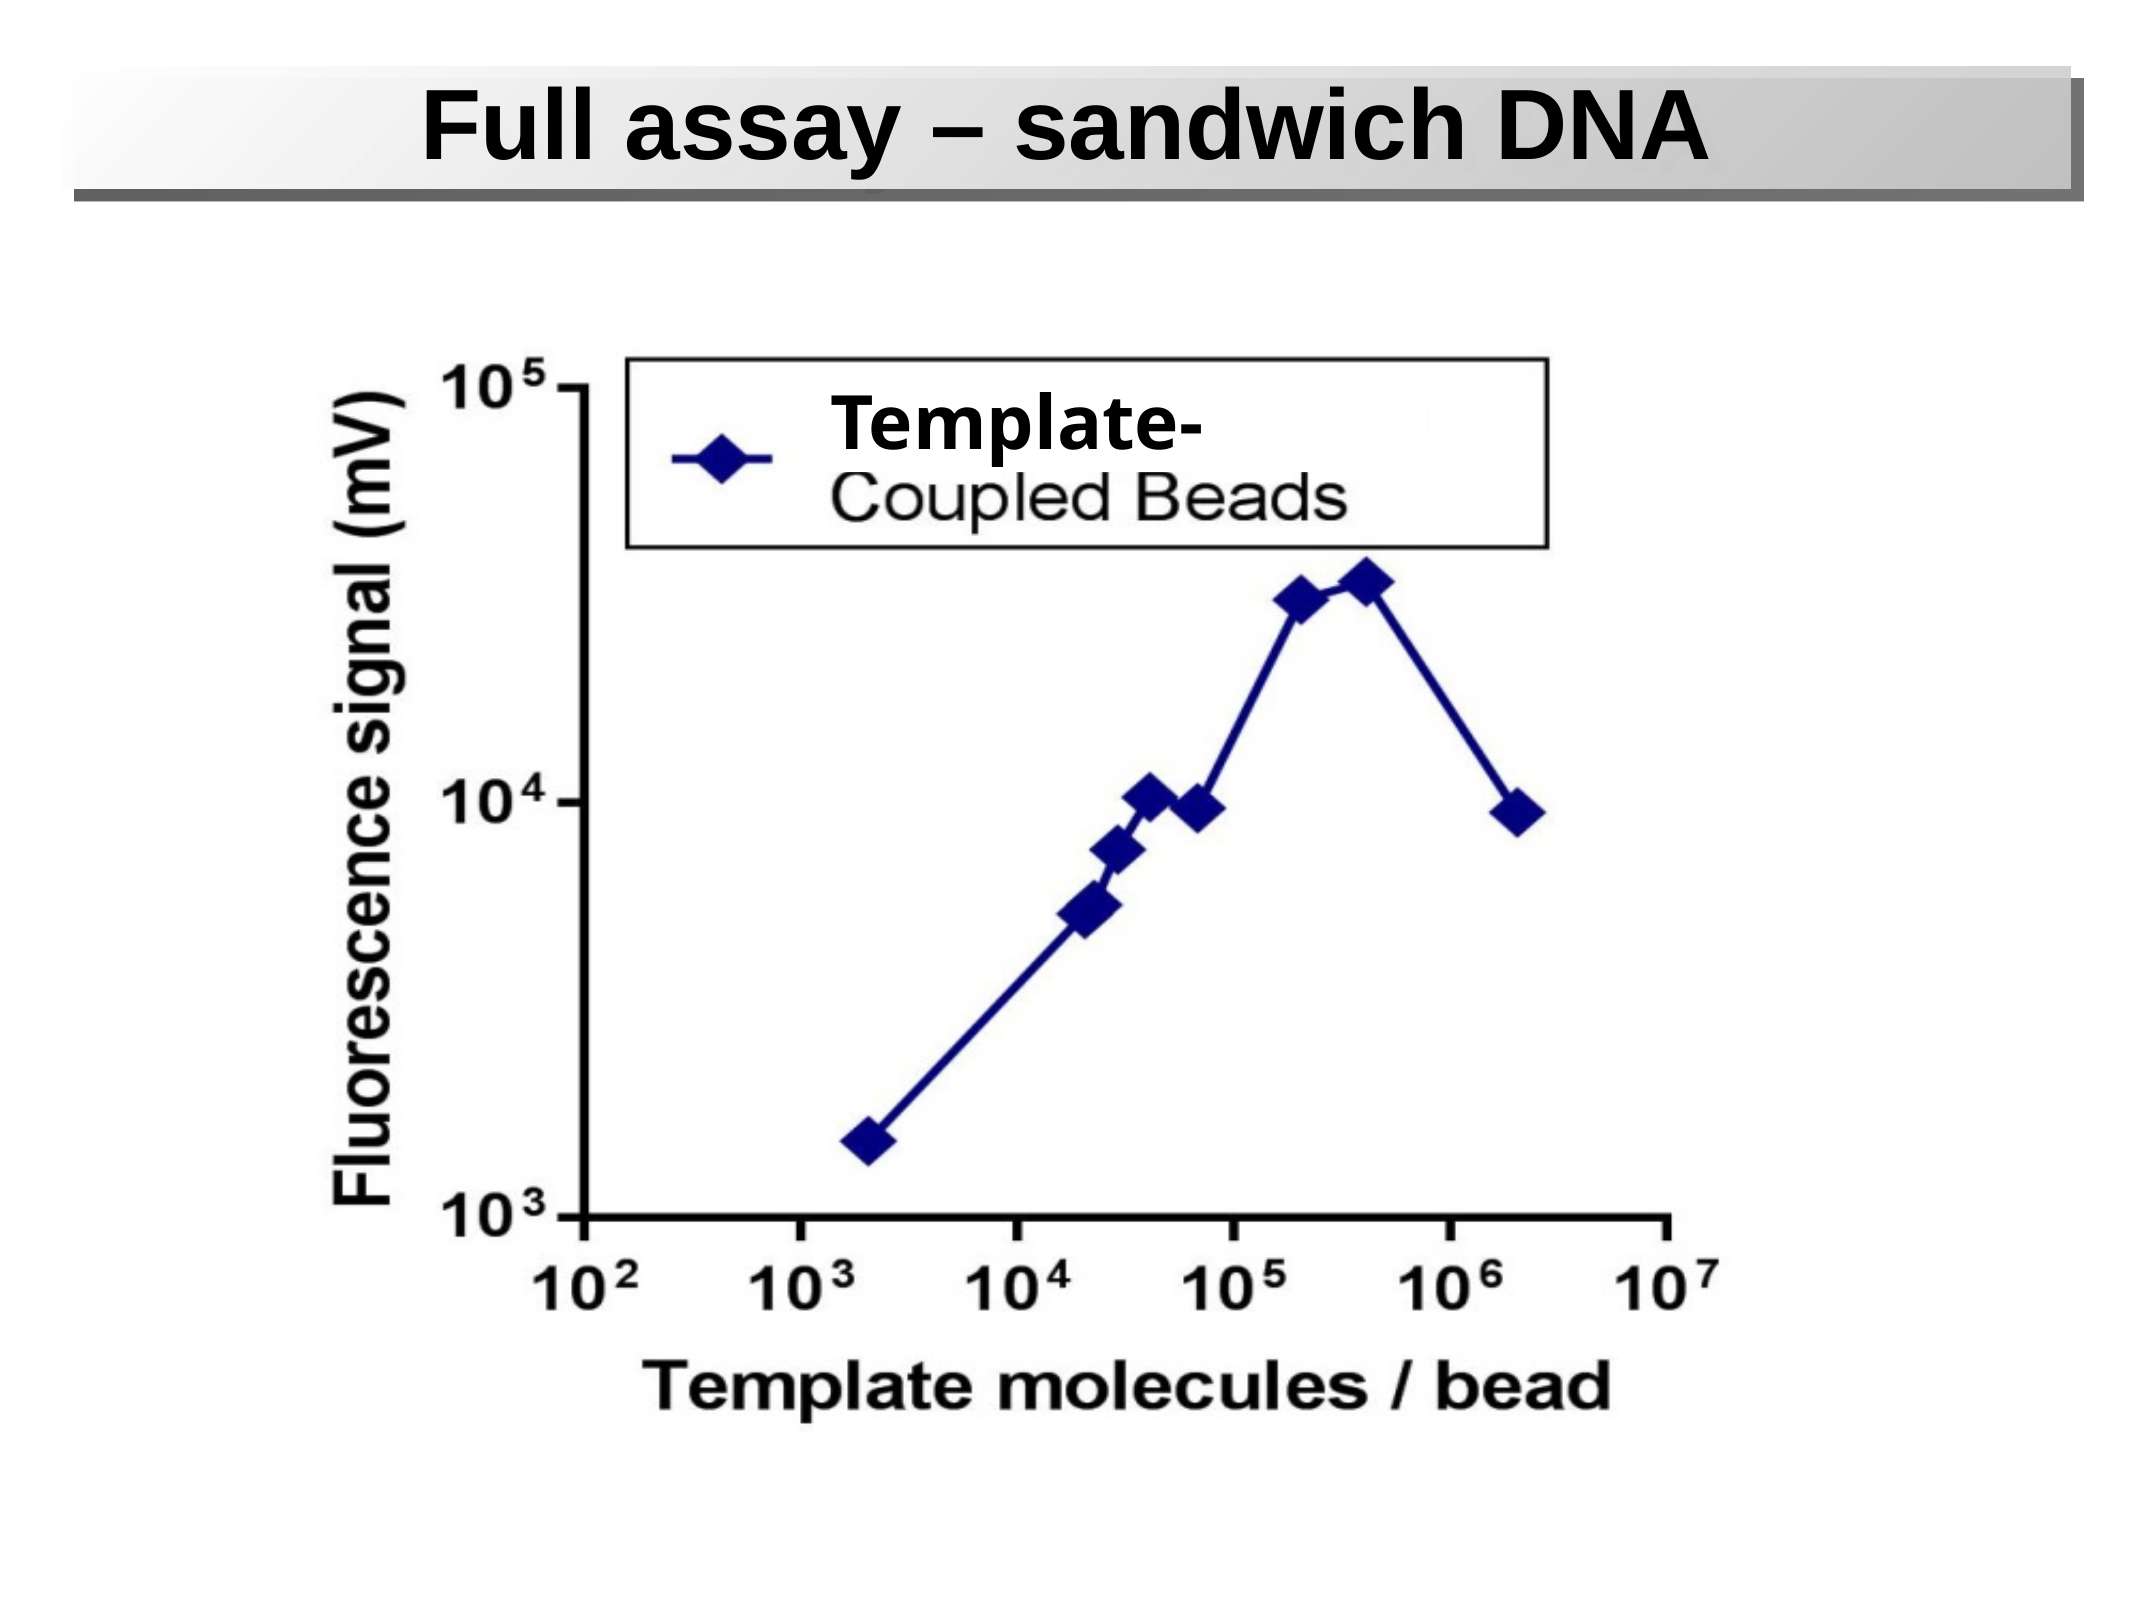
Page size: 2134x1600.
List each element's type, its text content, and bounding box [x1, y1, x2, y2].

picture [249, 272, 1884, 1486]
text_box Full assay – sandwich DNA [62, 66, 2071, 189]
